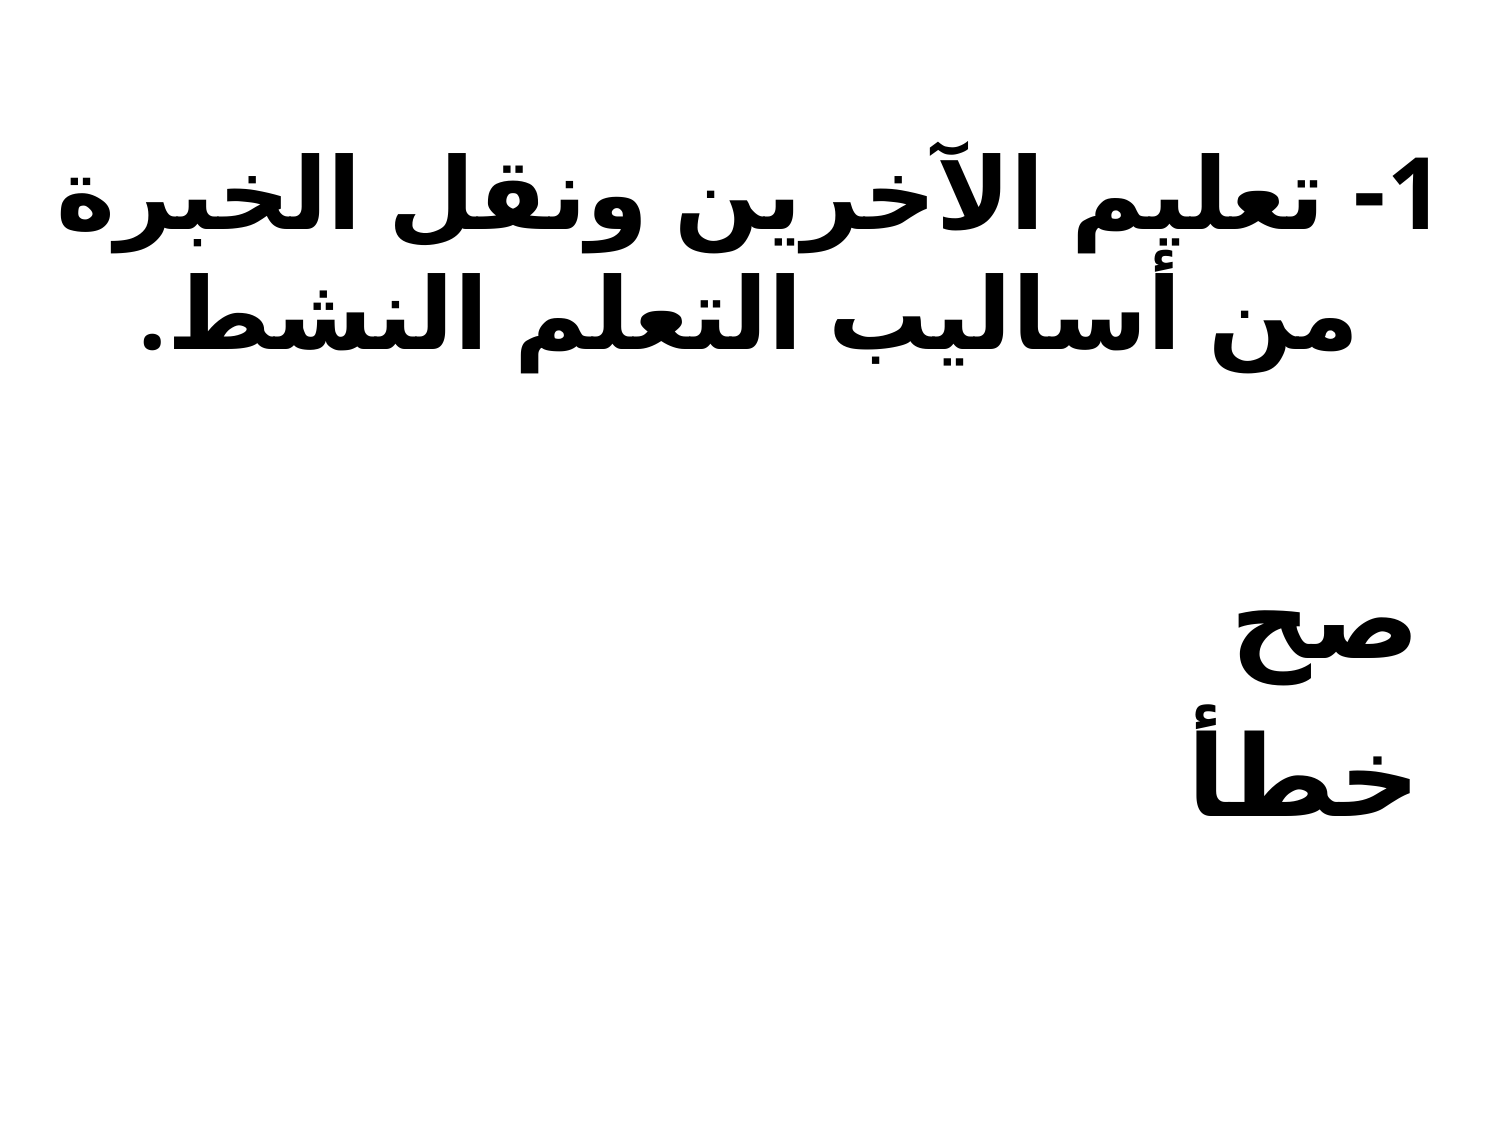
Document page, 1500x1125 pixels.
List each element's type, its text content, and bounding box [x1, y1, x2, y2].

title 1- تعليم الآخرين ونقل الخبرة من أساليب التعلم النشط. [29, 78, 1471, 421]
subtitle صح خطأ [41, 538, 1436, 1094]
